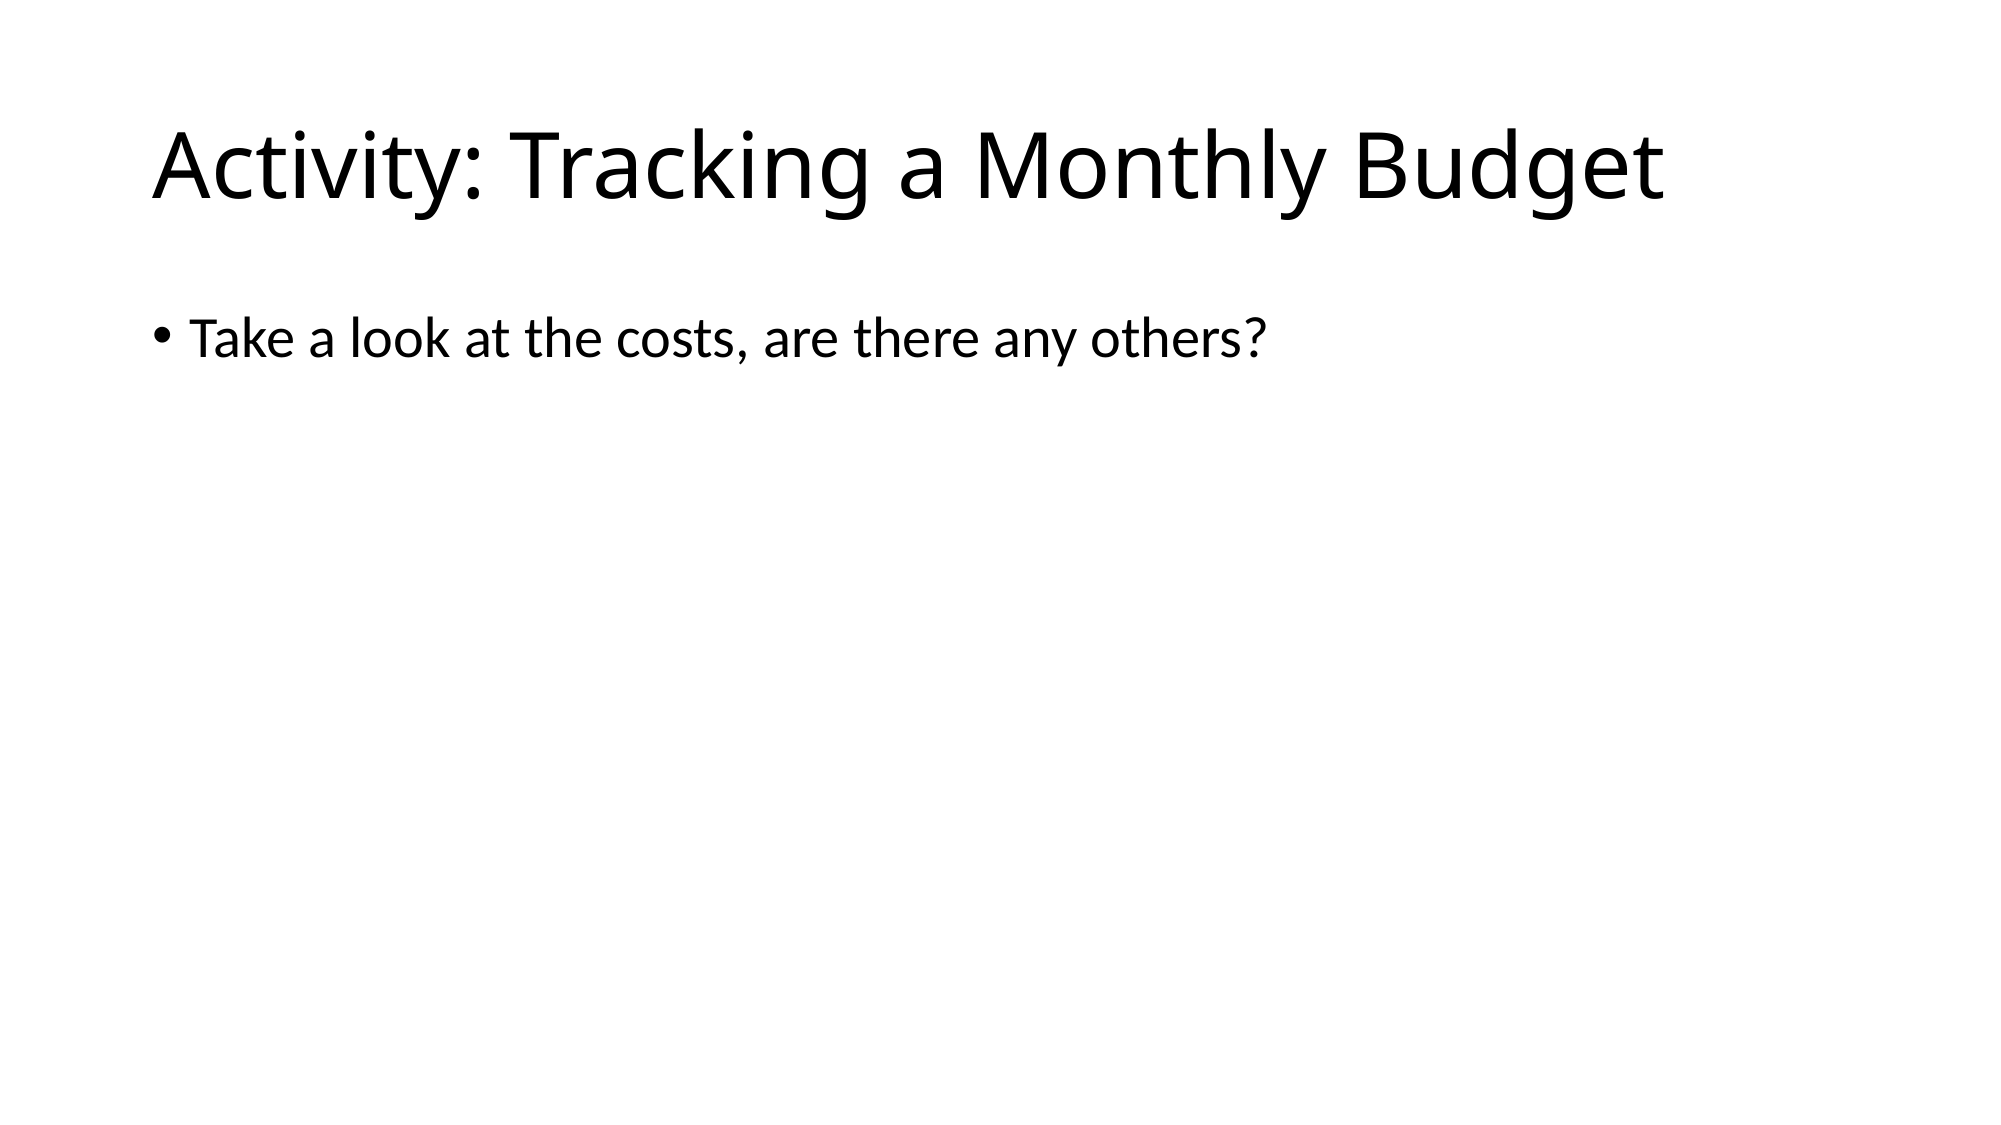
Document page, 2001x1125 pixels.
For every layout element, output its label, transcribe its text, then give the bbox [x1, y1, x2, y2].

list Take a look at the costs, are there any others? [137, 299, 1863, 1014]
title Activity: Tracking a Monthly Budget [137, 59, 1863, 278]
